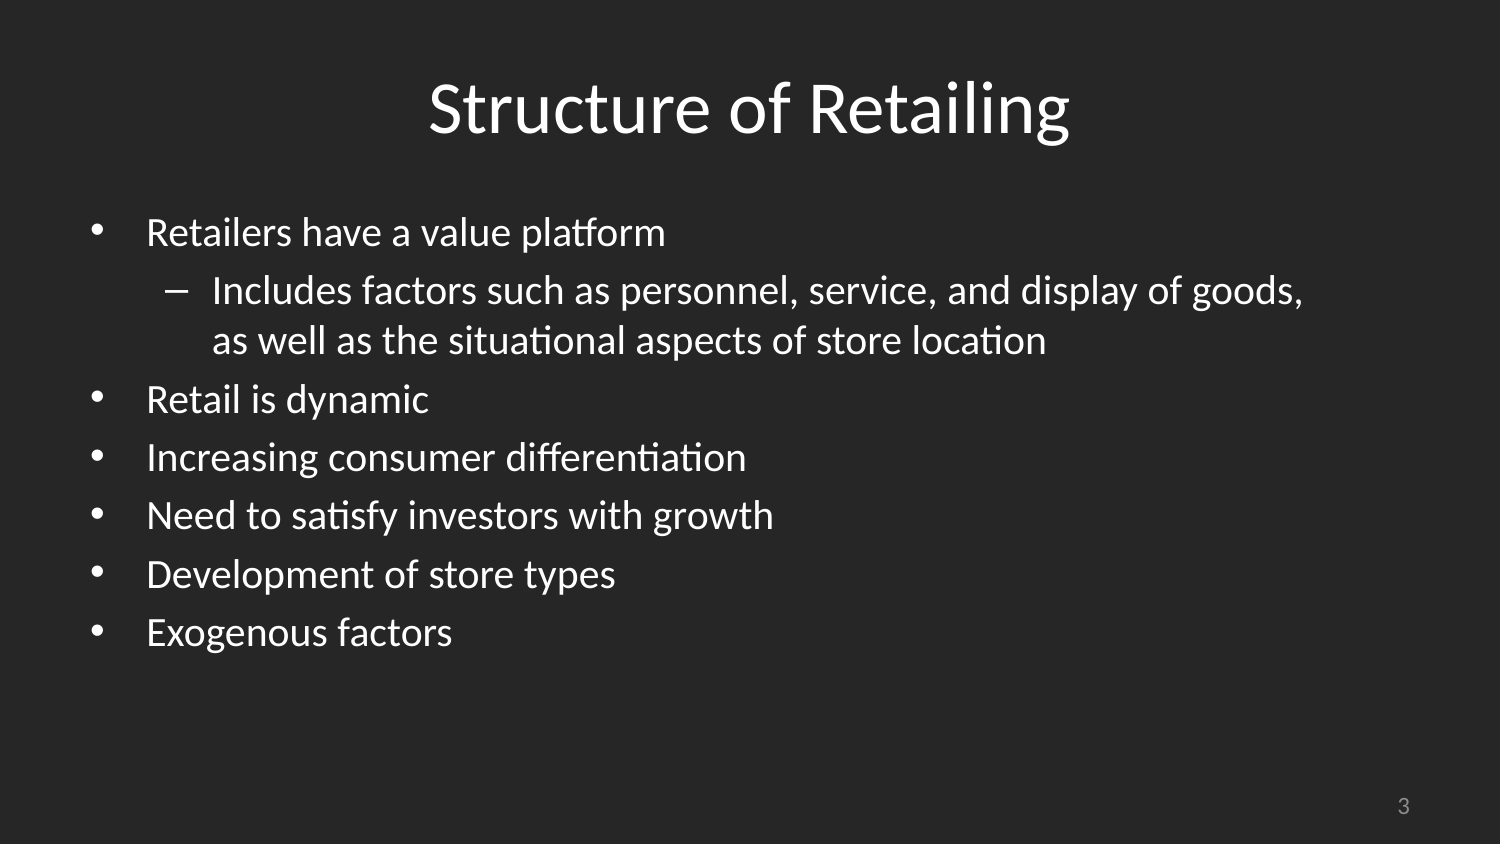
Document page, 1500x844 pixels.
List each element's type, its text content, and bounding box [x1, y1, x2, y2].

slide_number 3 [1074, 782, 1425, 827]
title Structure of Retailing [75, 33, 1425, 175]
list Retailers have a value platform Includes factors such as personnel, service, and display of goods, as well as the situational aspects of store location Retail is dynamic Increasing consumer differentiation Need to satisfy investors with growth Development of store types Exogenous factors [75, 196, 1363, 754]
